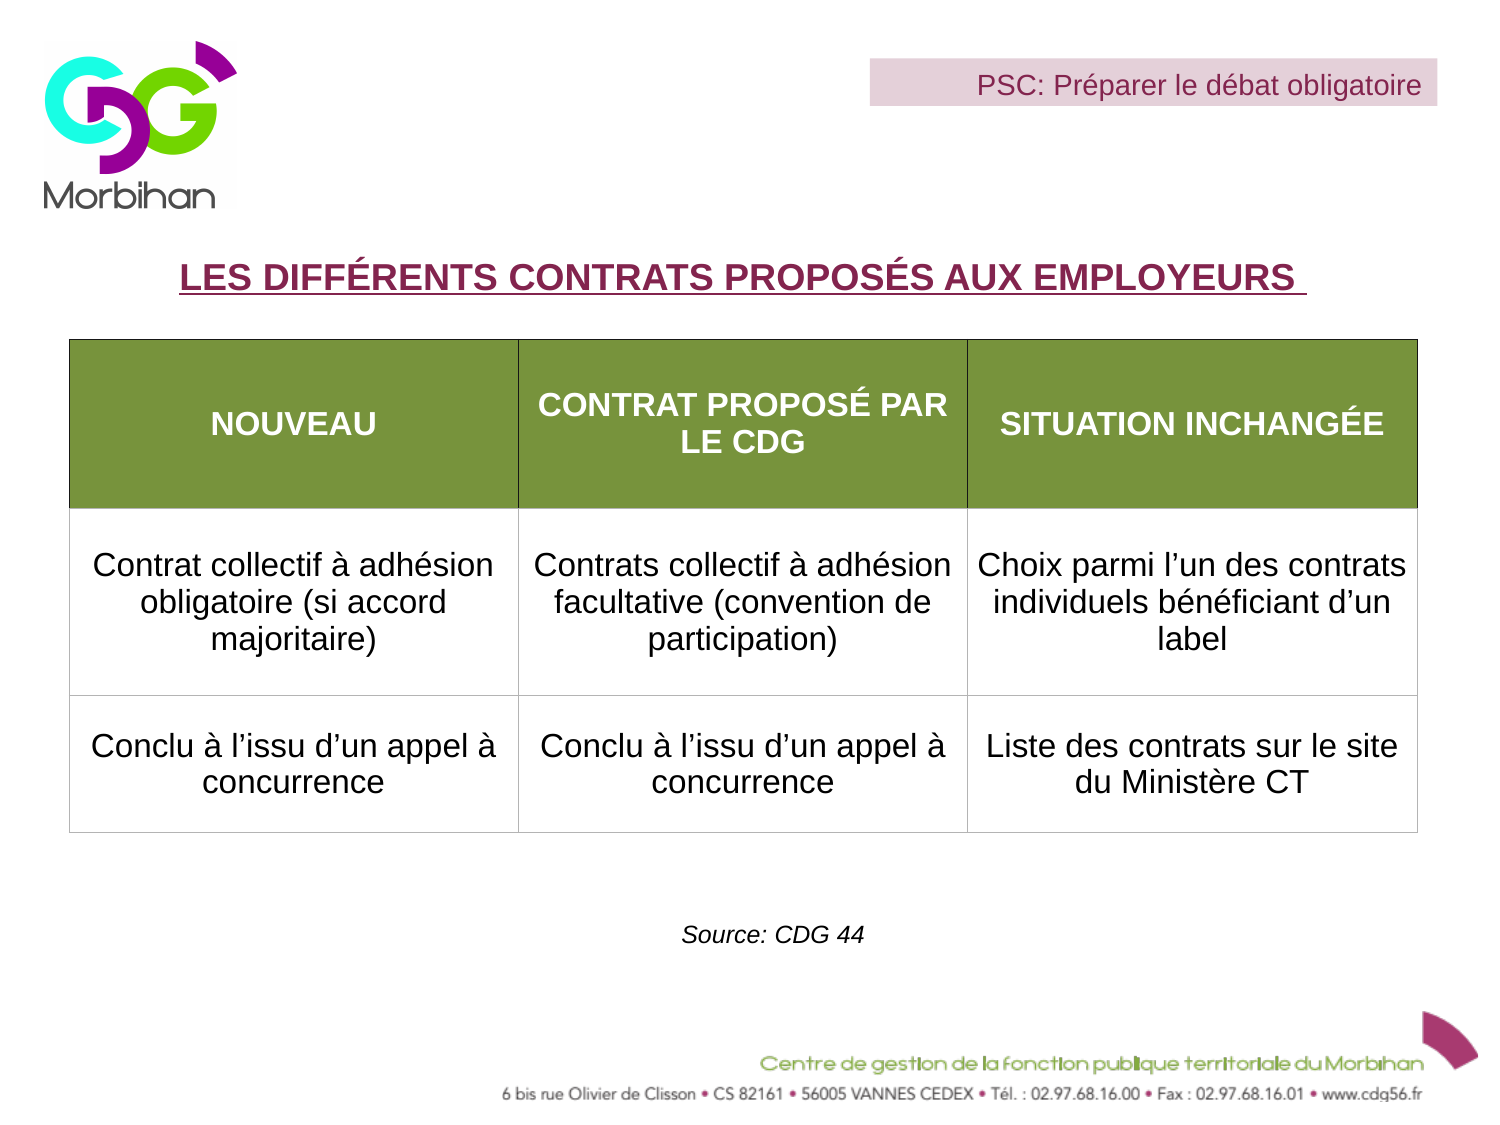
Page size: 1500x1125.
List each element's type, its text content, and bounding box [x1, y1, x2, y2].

list PSC: Préparer le débat obligatoire [869, 58, 1438, 106]
table_header CONTRAT PROPOSÉ PAR LE CDG [519, 369, 967, 508]
table_cell Contrats collectif à adhésion facultative (convention de participation) [519, 509, 967, 695]
text_box Source: CDG 44 [89, 911, 1458, 956]
table_cell Conclu à l’issu d’un appel à concurrence [70, 696, 518, 832]
table_header NOUVEAU [70, 369, 518, 508]
text_box LES DIFFÉRENTS CONTRATS PROPOSÉS AUX EMPLOYEURS [48, 245, 1438, 369]
table_cell Choix parmi l’un des contrats individuels bénéficiant d’un label [968, 509, 1417, 695]
picture [44, 41, 237, 209]
table_header SITUATION INCHANGÉE [968, 369, 1417, 508]
table_cell Conclu à l’issu d’un appel à concurrence [519, 696, 967, 832]
table_cell Liste des contrats sur le site du Ministère CT [968, 696, 1417, 832]
table_cell Contrat collectif à adhésion obligatoire (si accord majoritaire) [70, 509, 518, 695]
